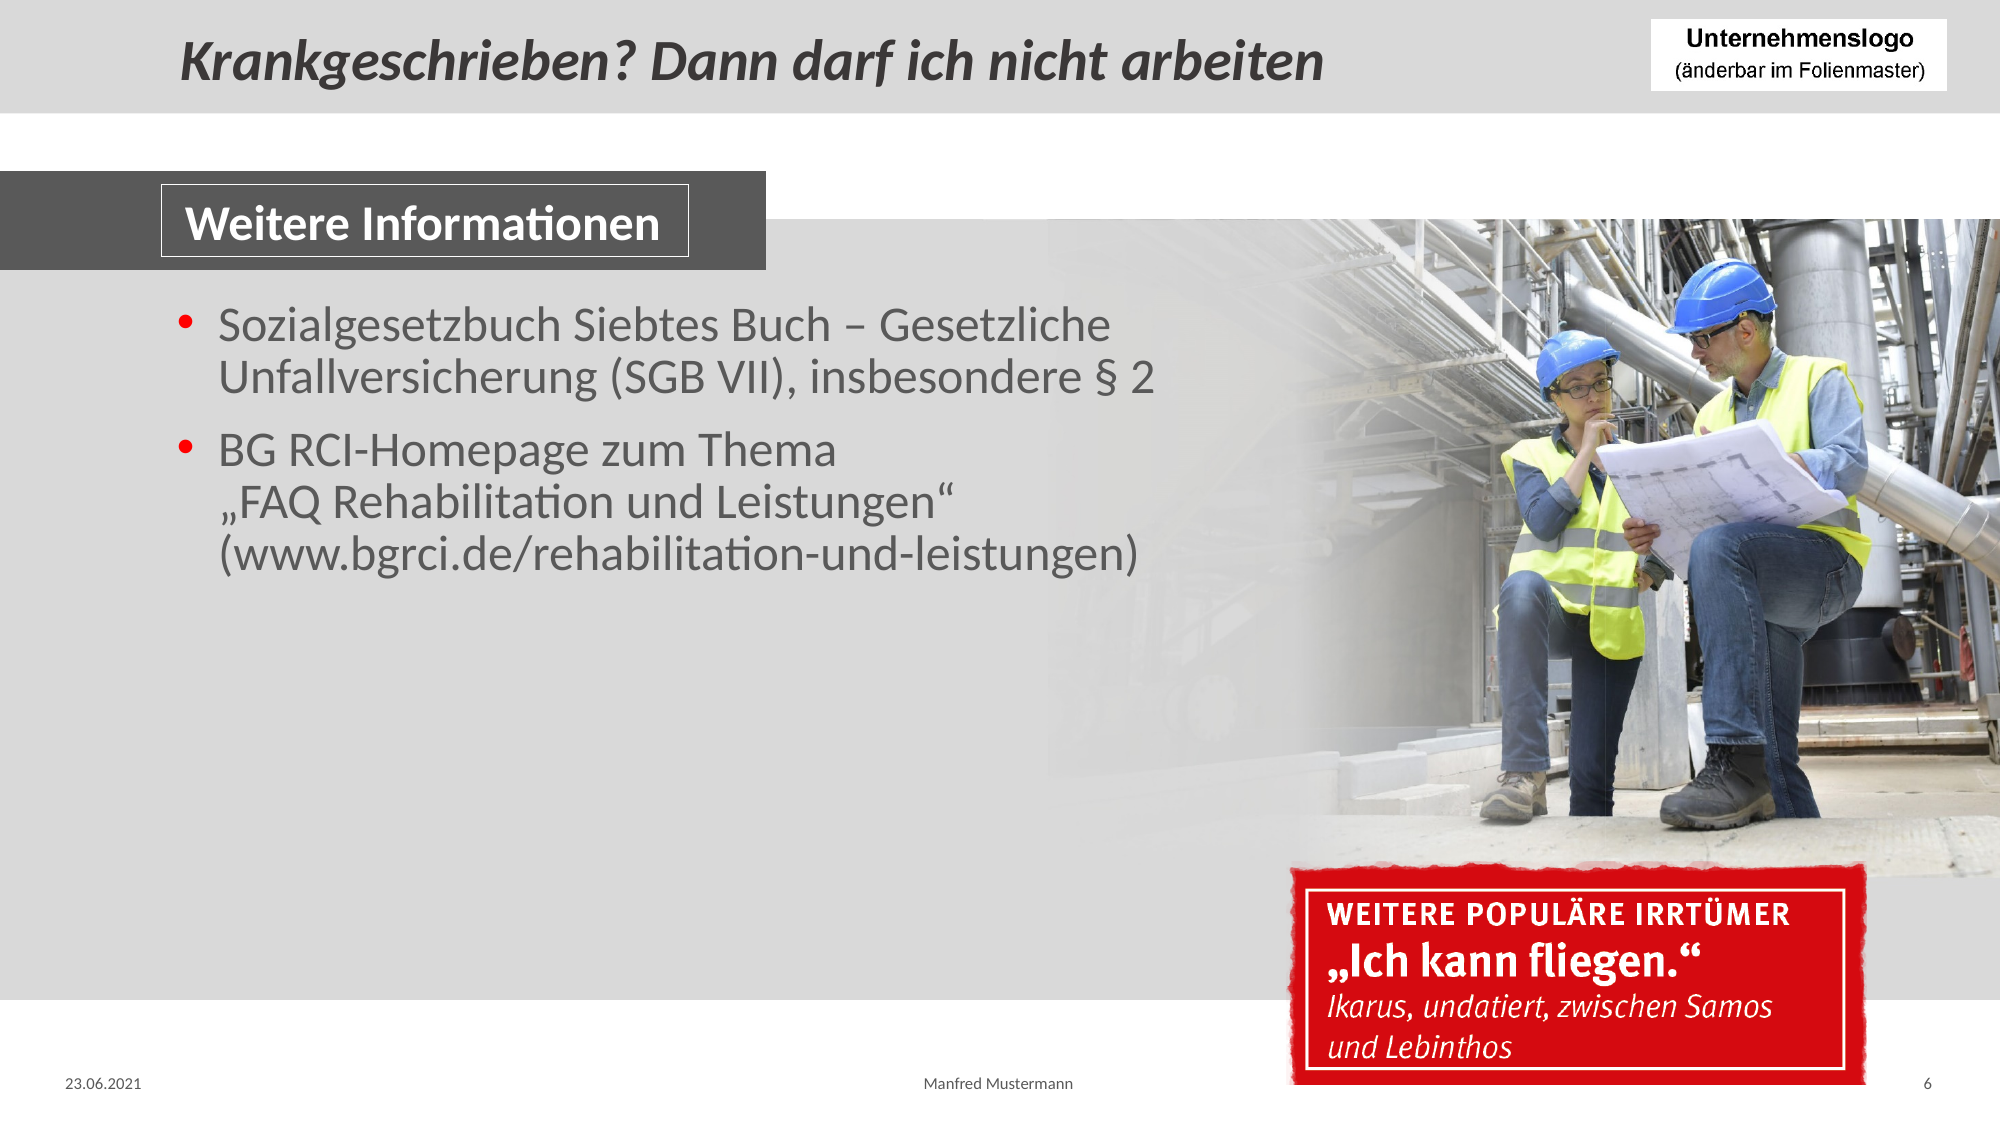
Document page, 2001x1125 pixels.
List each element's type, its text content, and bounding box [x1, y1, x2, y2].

picture [0, 219, 2000, 1085]
text_box Weitere Informationen [161, 184, 689, 219]
picture [1651, 19, 1947, 91]
text_box Krankgeschrieben? Dann darf ich nicht arbeiten [156, 15, 1366, 98]
footer Manfred Mustermann [661, 1065, 1337, 1125]
slide_number 6 [1496, 1065, 1947, 1125]
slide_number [50, 1065, 501, 1125]
text_box [0, 170, 767, 219]
